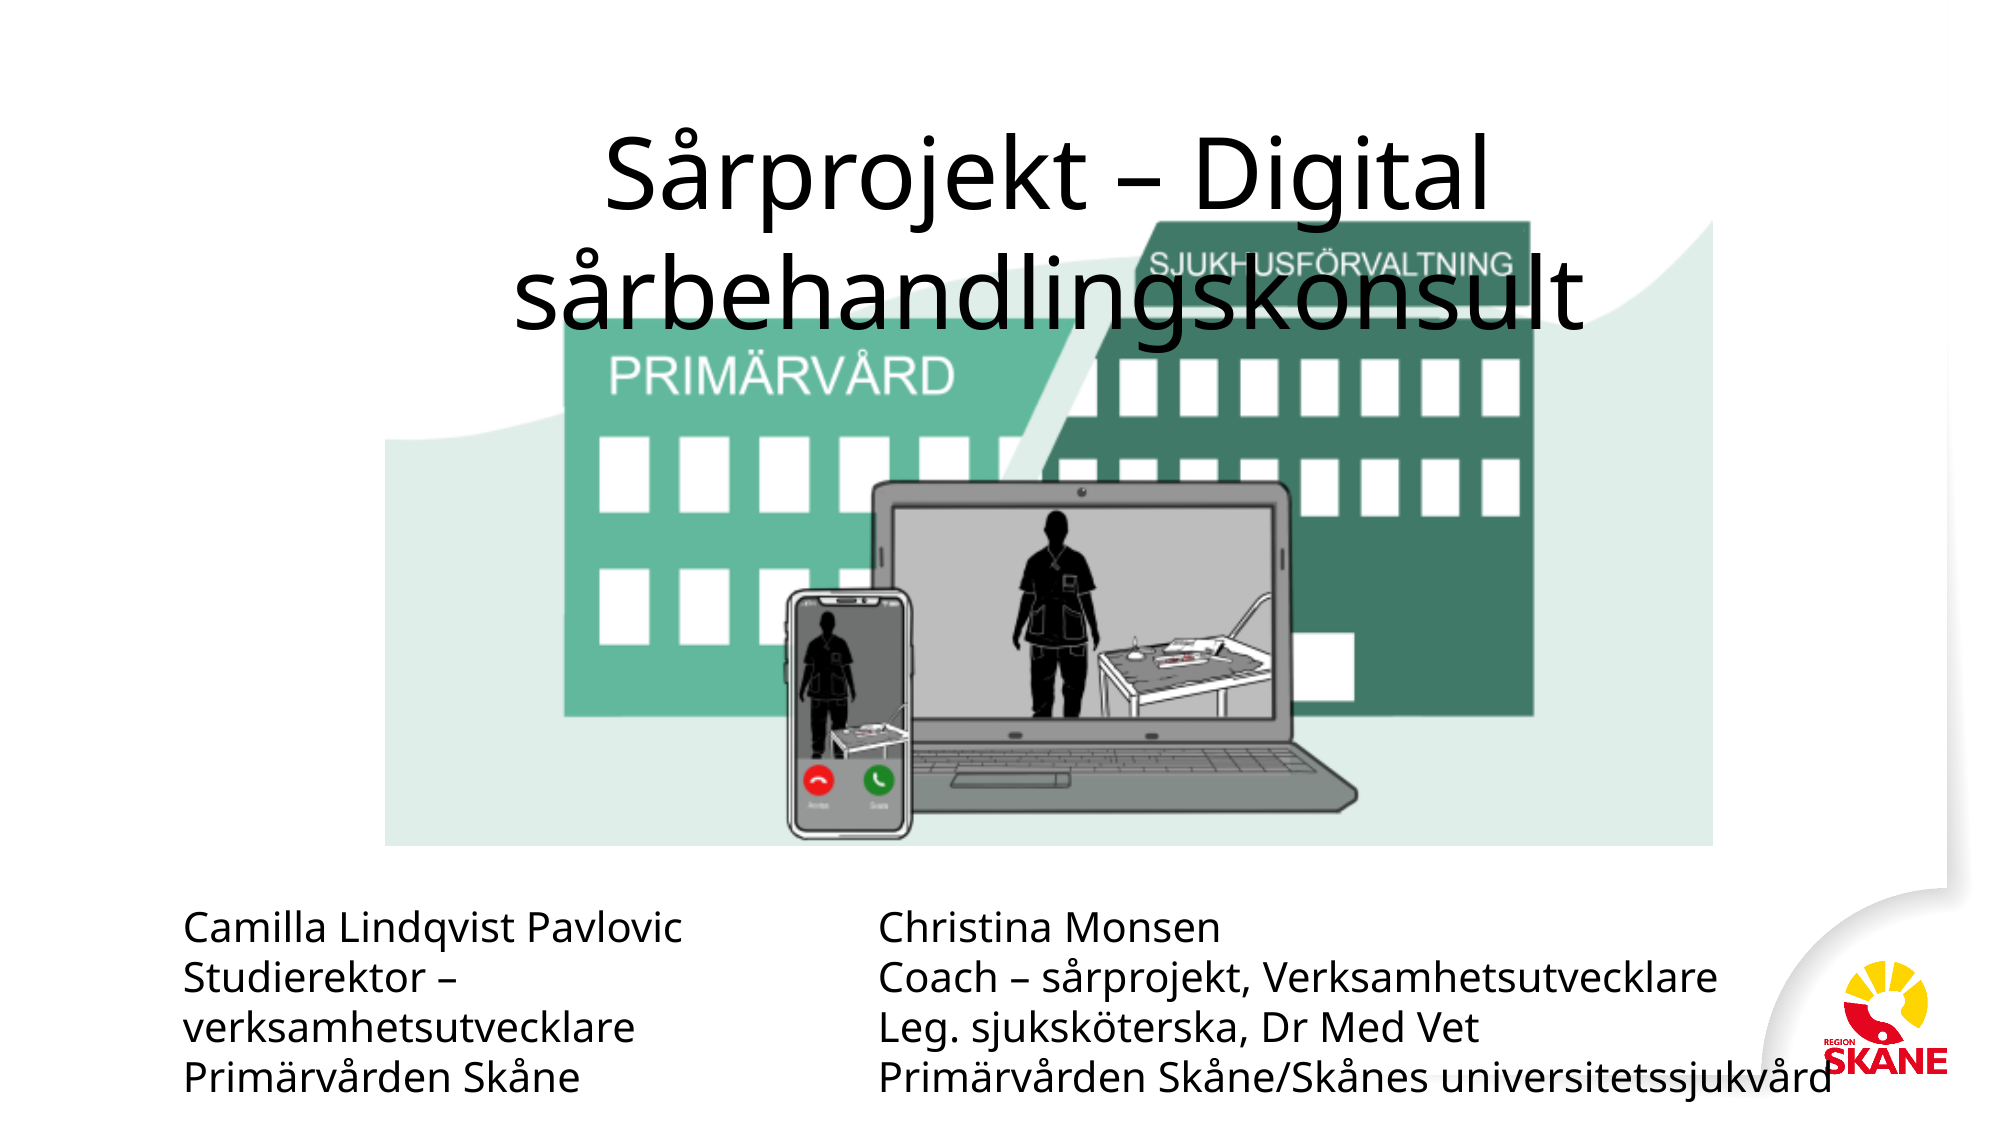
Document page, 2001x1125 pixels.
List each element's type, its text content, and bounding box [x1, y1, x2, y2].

text_box Christina Monsen Coach – sårprojekt, Verksamhetsutvecklare Leg. sjuksköterska, Dr Med Vet Primärvården Skåne/Skånes universitetssjukvård [863, 893, 1850, 1108]
title Sårprojekt – Digital sårbehandlingskonsult [158, 101, 1941, 239]
text_box Camilla Lindqvist Pavlovic Studierektor – verksamhetsutvecklare Primärvården Skåne [168, 893, 863, 1108]
picture [0, 0, 2001, 1125]
